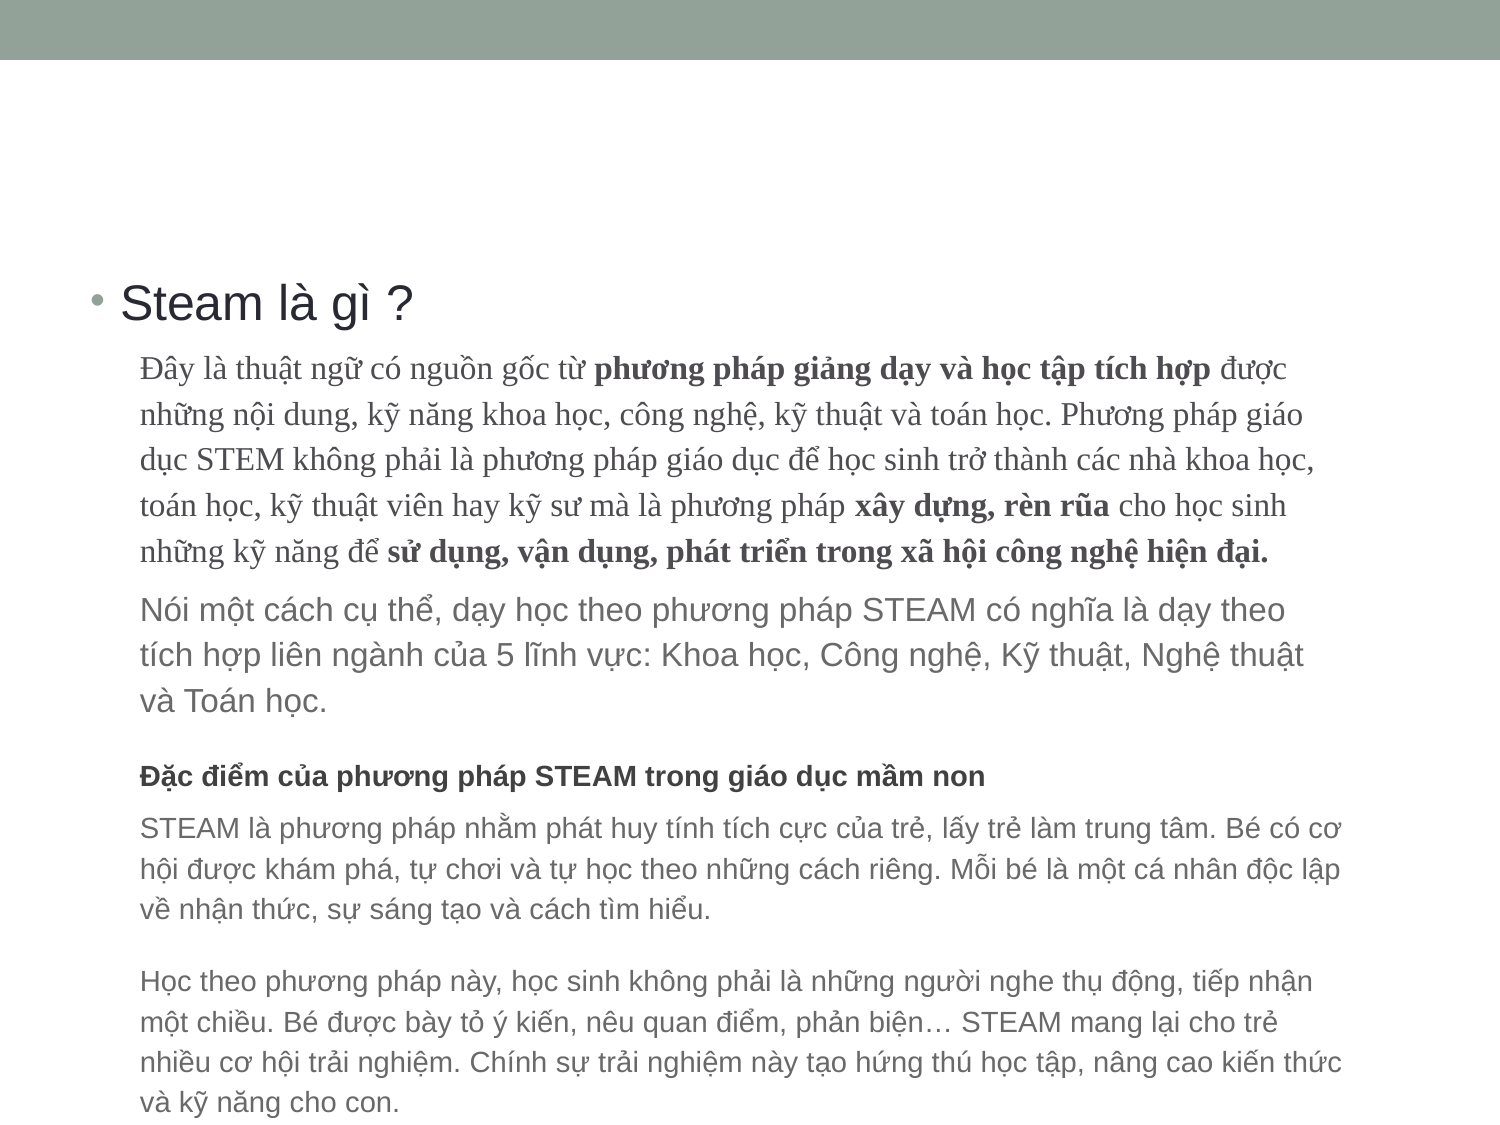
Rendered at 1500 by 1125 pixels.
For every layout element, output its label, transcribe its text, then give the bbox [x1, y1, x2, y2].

list Steam là gì ? [75, 262, 1425, 1063]
text_box Đây là thuật ngữ có nguồn gốc từ phương pháp giảng dạy và học tập tích hợp được những nội dung, kỹ năng khoa học, công nghệ, kỹ thuật và toán học. Phương pháp giáo dục STEM không phải là phương pháp giáo dục để học sinh trở thành các nhà khoa học, toán học, kỹ thuật viên hay kỹ sư mà là phương pháp xây dựng, rèn rũa cho học sinh những kỹ năng để sử dụng, vận dụng, phát triển trong xã hội công nghệ hiện đại. Nói một cách cụ thể, dạy học theo phương pháp STEAM có nghĩa là dạy theo tích hợp liên ngành của 5 lĩnh vực: Khoa học, Công nghệ, Kỹ thuật, Nghệ thuật và Toán học. Đặc điểm của phương pháp STEAM trong giáo dục mầm non STEAM là phương pháp nhằm phát huy tính tích cực của trẻ, lấy trẻ làm trung tâm. Bé có cơ hội được khám phá, tự chơi và tự học theo những cách riêng. Mỗi bé là một cá nhân độc lập về nhận thức, sự sáng tạo và cách tìm hiểu. Học theo phương pháp này, học sinh không phải là những người nghe thụ động, tiếp nhận một chiều. Bé được bày tỏ ý kiến, nêu quan điểm, phản biện… STEAM mang lại cho trẻ nhiều cơ hội trải nghiệm. Chính sự trải nghiệm này tạo hứng thú học tập, nâng cao kiến thức và kỹ năng cho con. [125, 274, 1363, 1125]
